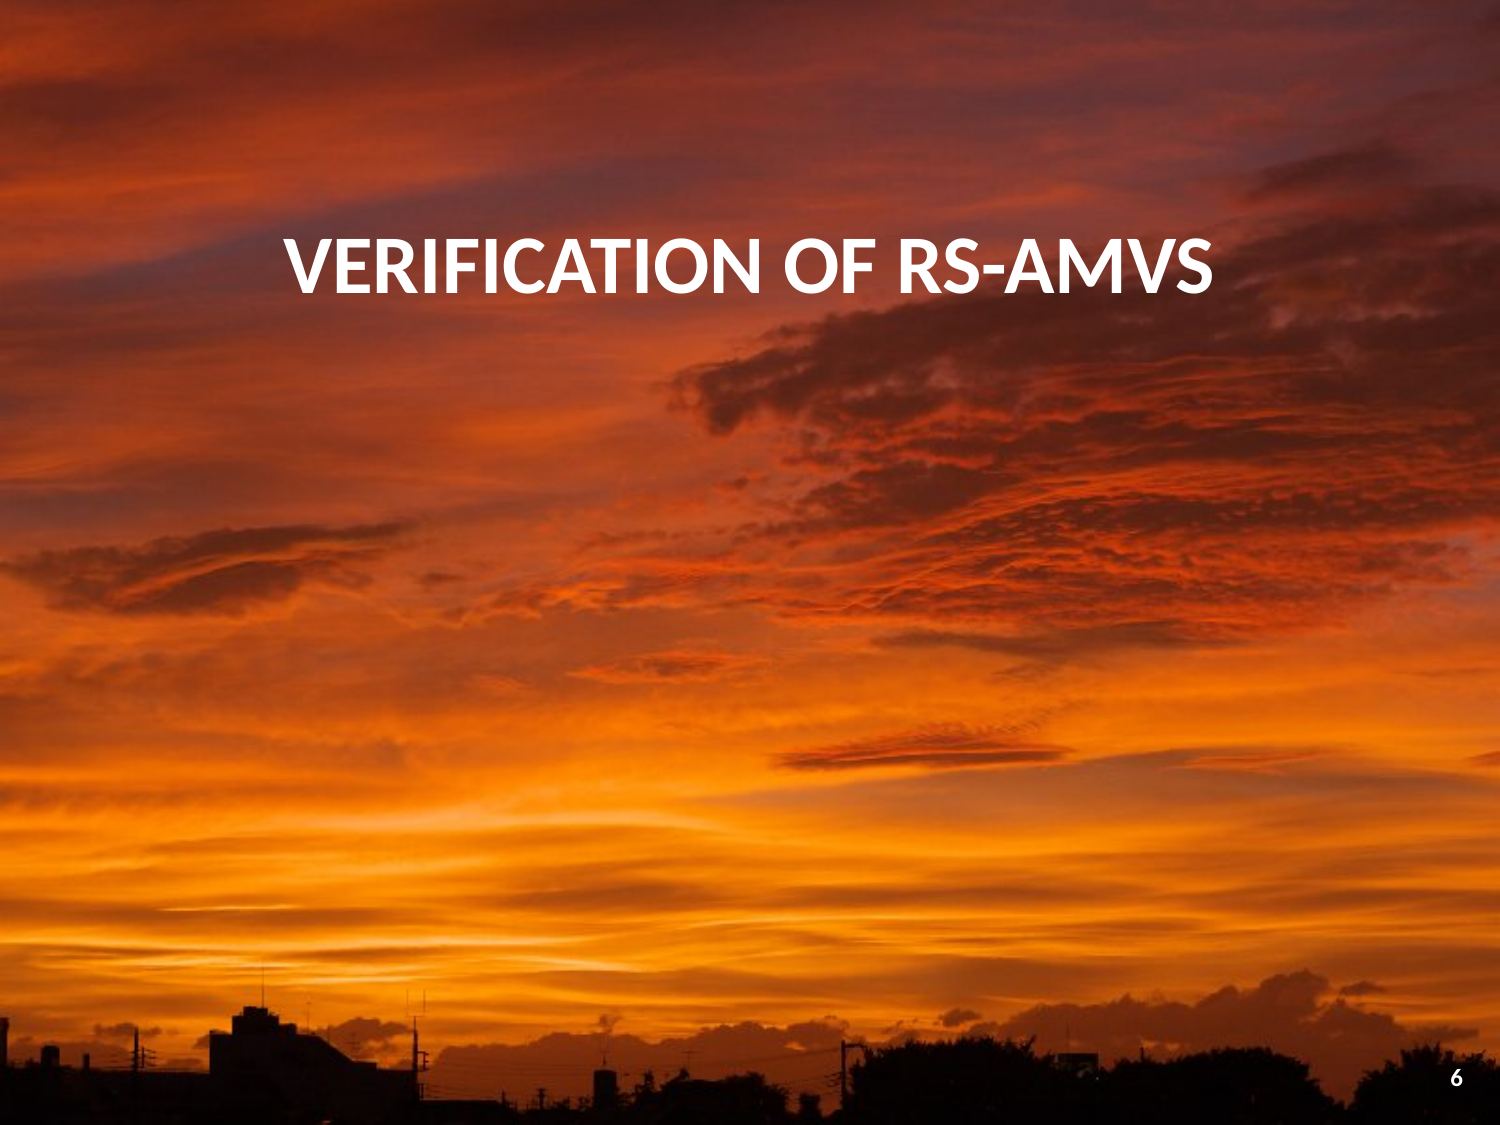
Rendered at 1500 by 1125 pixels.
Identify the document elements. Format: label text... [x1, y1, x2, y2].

title Verification of RS-AMVs [111, 160, 1388, 461]
slide_number 6 [1328, 1046, 1479, 1107]
picture [0, 0, 1500, 1125]
